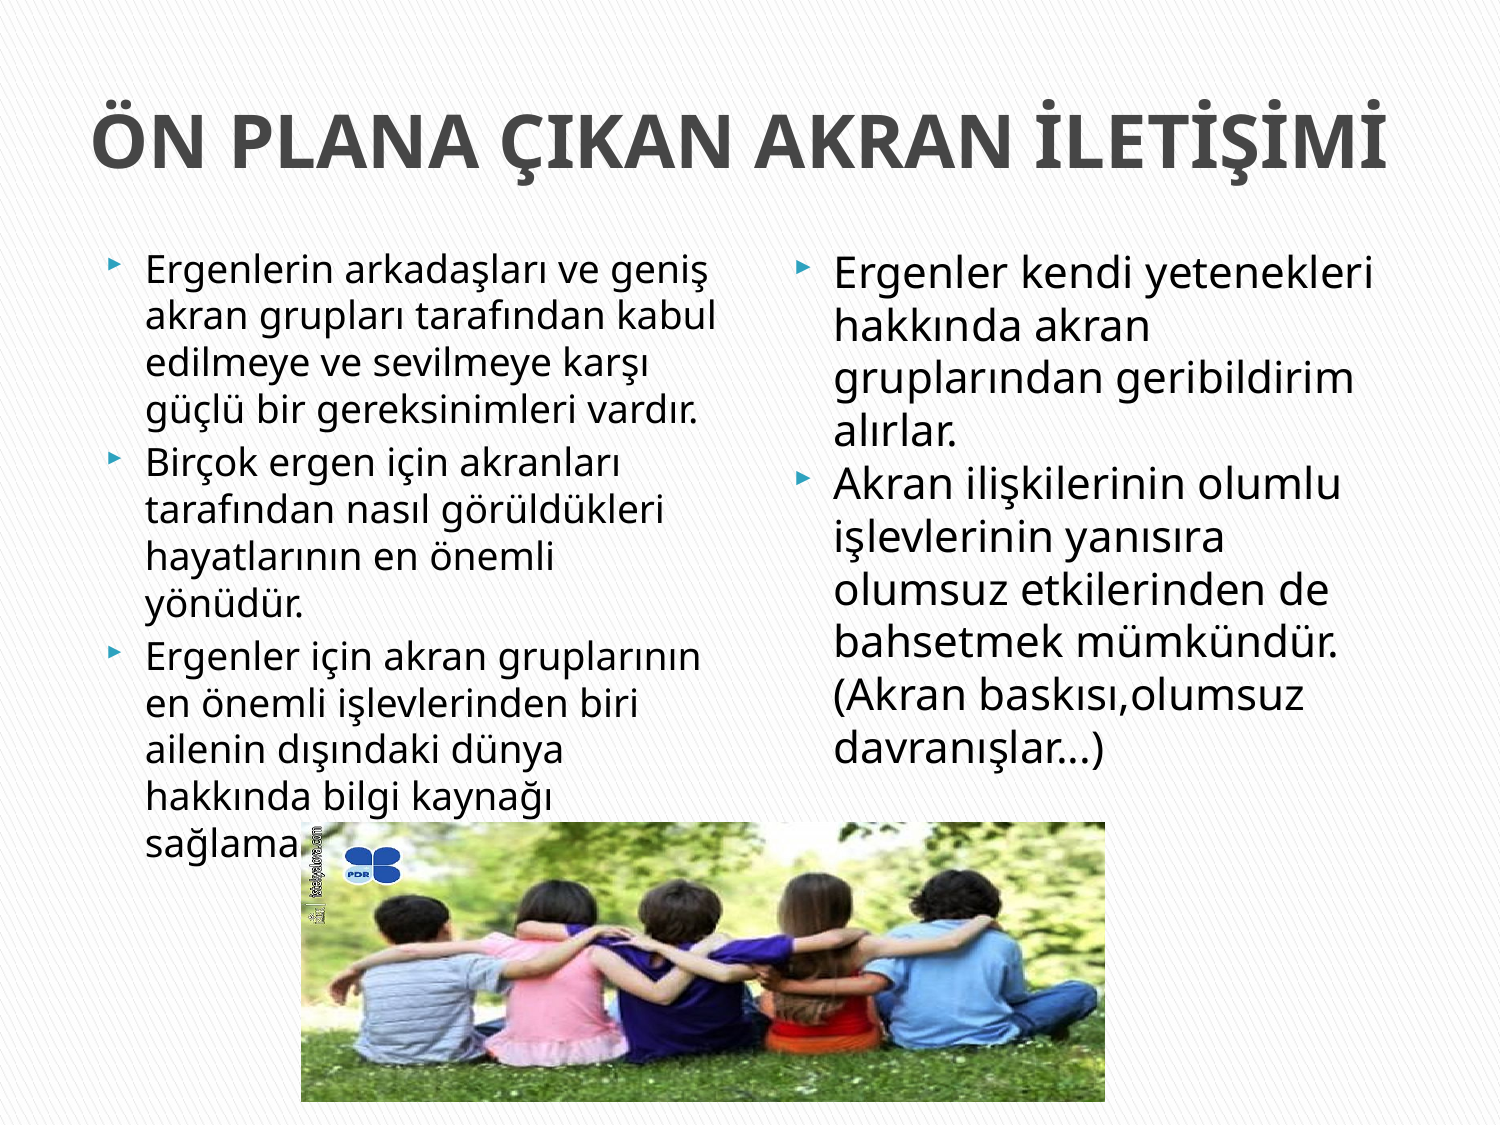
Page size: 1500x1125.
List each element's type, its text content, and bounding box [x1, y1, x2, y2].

list Ergenler kendi yetenekleri hakkında akran gruplarından geribildirim alırlar. Akran ilişkilerinin olumlu işlevlerinin yanısıra olumsuz etkilerinden de bahsetmek mümkündür.(Akran baskısı,olumsuz davranışlar...) [761, 236, 1425, 787]
title ÖN PLANA ÇIKAN AKRAN İLETİŞİMİ [75, 44, 1425, 233]
picture [300, 822, 1105, 1102]
list Ergenlerin arkadaşları ve geniş akran grupları tarafından kabul edilmeye ve sevilmeye karşı güçlü bir gereksinimleri vardır. Birçok ergen için akranları tarafından nasıl görüldükleri hayatlarının en önemli yönüdür. Ergenler için akran gruplarının en önemli işlevlerinden biri ailenin dışındaki dünya hakkında bilgi kaynağı sağlamaktır. [75, 236, 738, 884]
